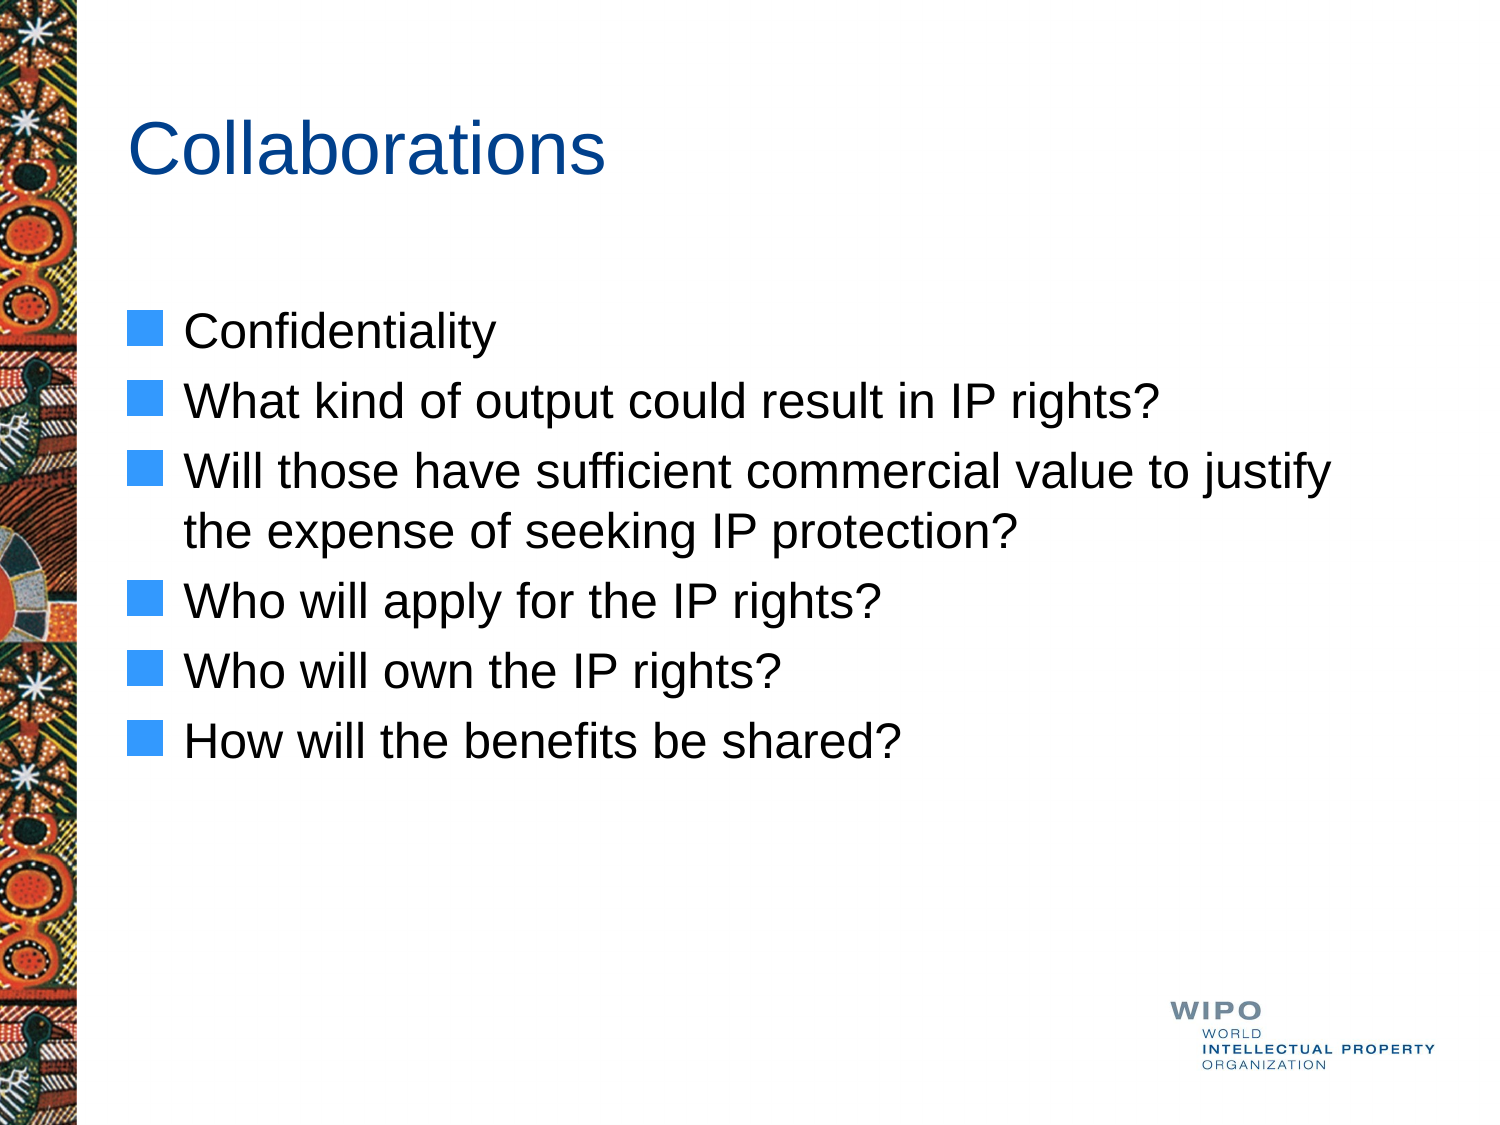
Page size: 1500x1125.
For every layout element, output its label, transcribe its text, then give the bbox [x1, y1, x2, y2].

picture [0, 0, 1500, 1125]
list Confidentiality What kind of output could result in IP rights? Will those have sufficient commercial value to justify the expense of seeking IP protection? Who will apply for the IP rights? Who will own the IP rights? How will the benefits be shared? [111, 290, 1426, 1000]
title Collaborations [111, 44, 1426, 244]
